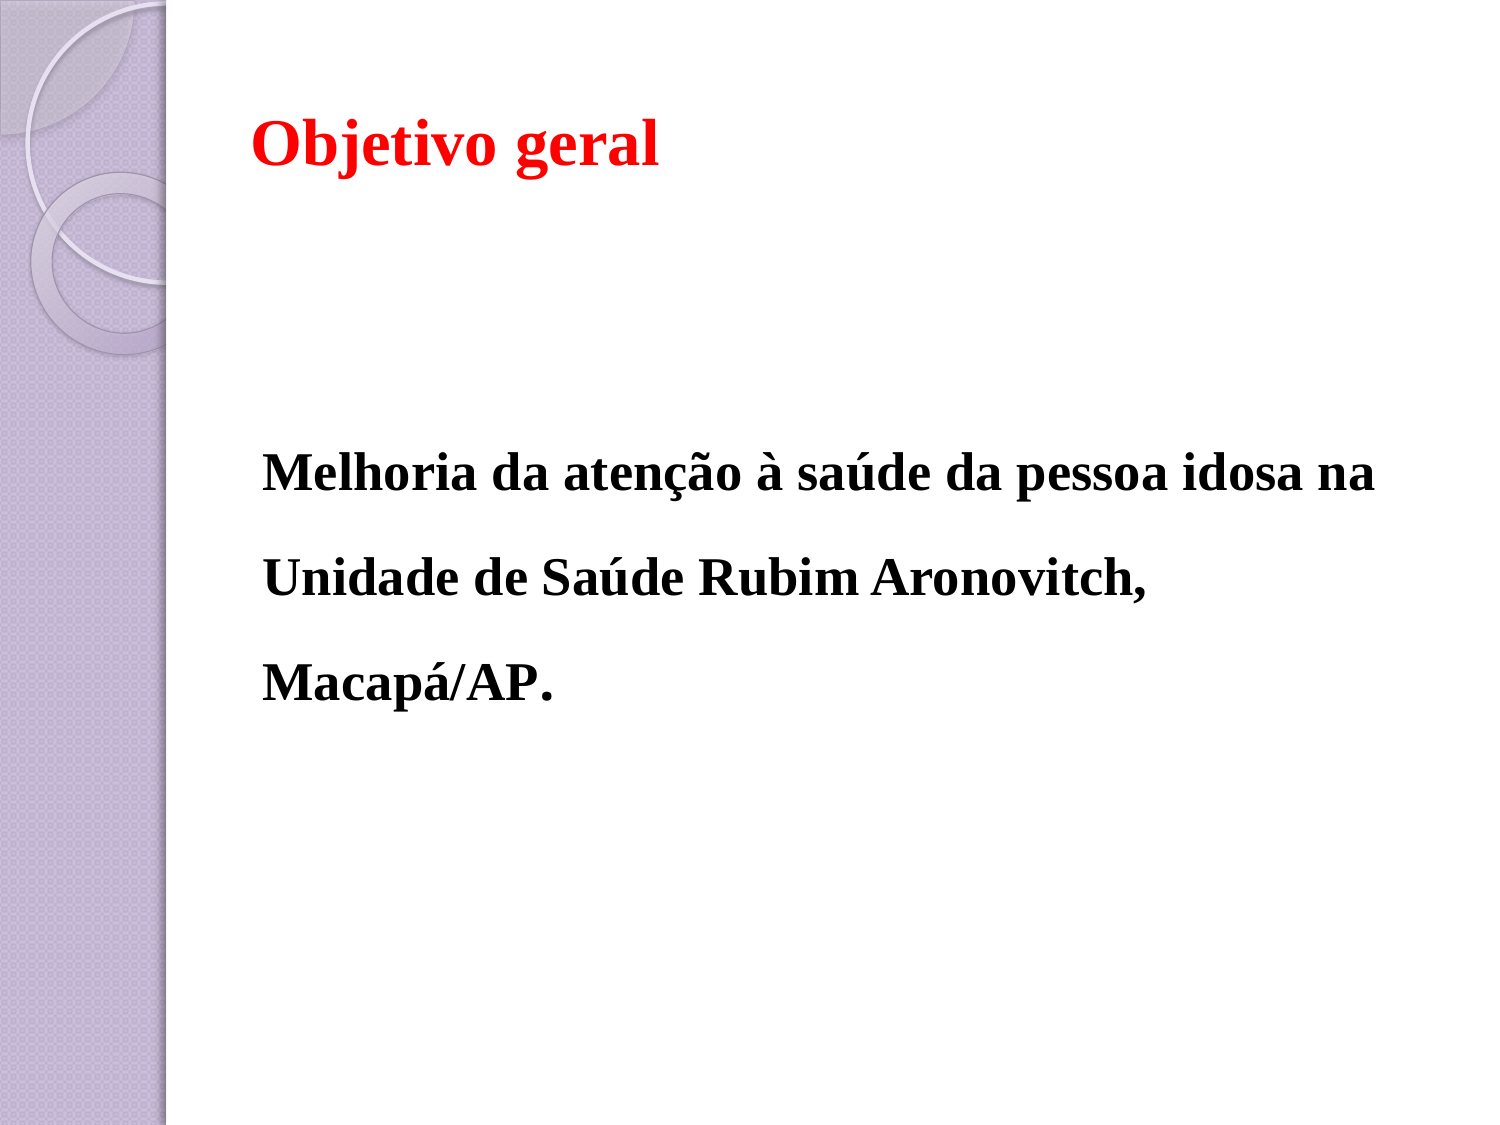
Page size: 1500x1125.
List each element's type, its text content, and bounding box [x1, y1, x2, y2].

title Objetivo geral [235, 45, 1466, 233]
list Melhoria da atenção à saúde da pessoa idosa na Unidade de Saúde Rubim Aronovitch, Macapá/AP. [235, 237, 1466, 1025]
